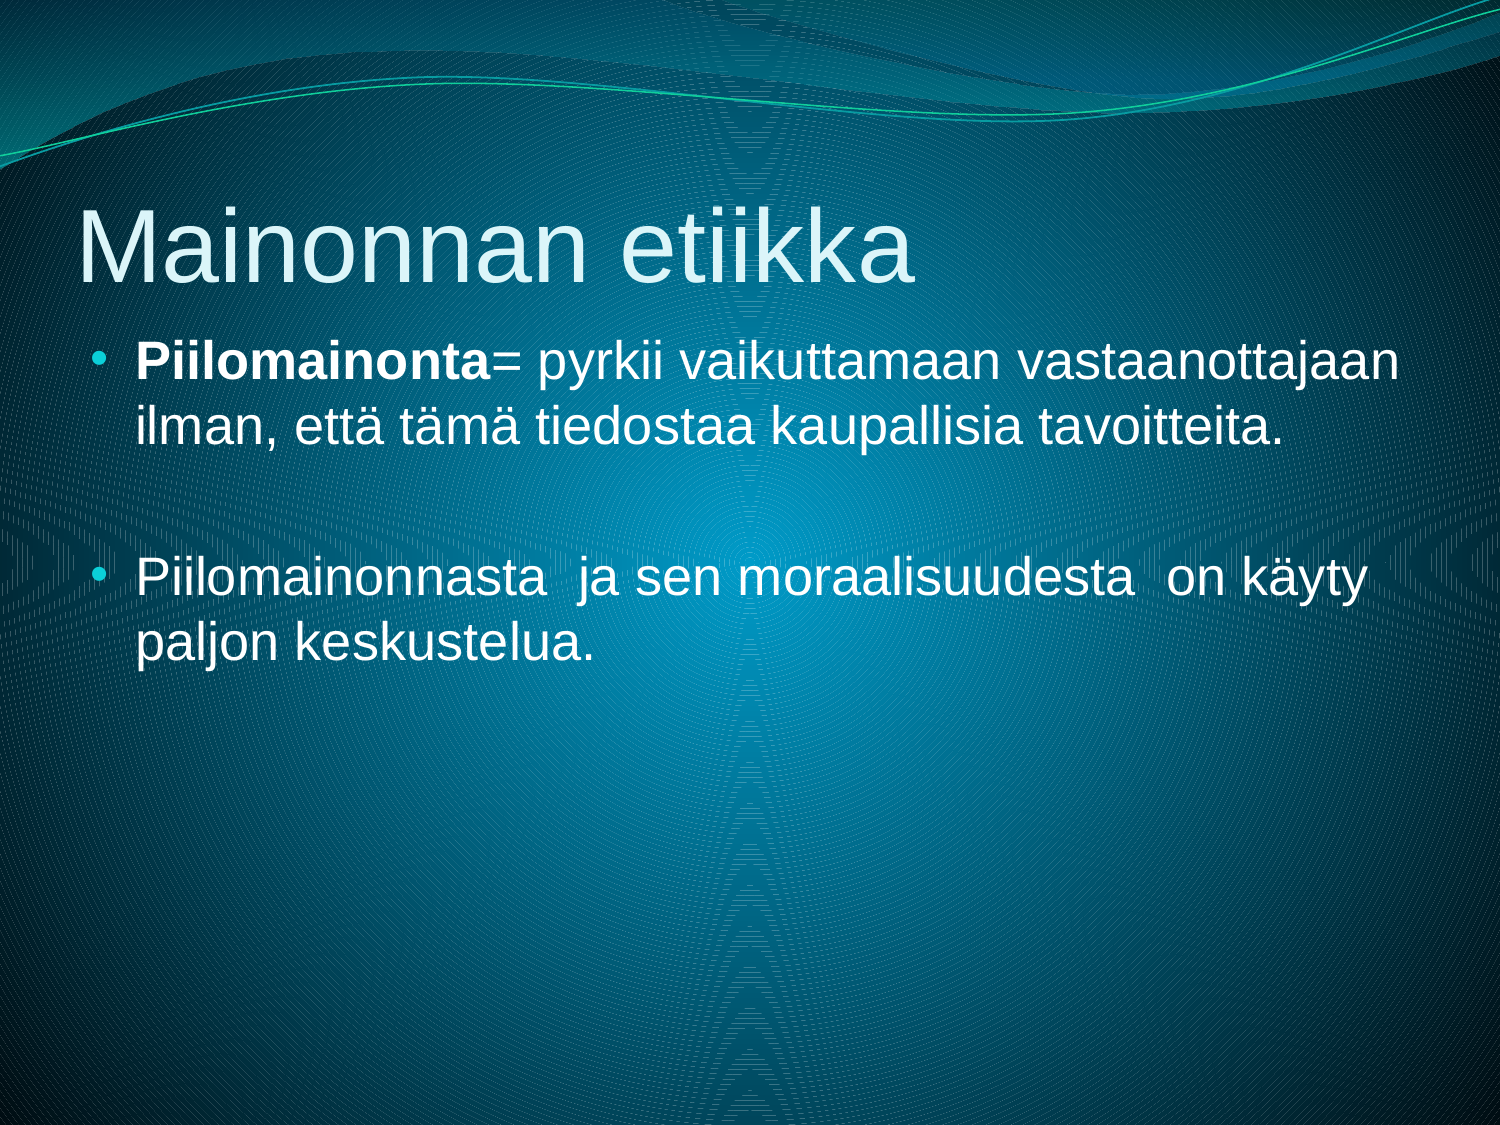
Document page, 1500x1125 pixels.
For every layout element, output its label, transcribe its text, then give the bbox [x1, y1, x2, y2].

list Piilomainonta= pyrkii vaikuttamaan vastaanottajaan ilman, että tämä tiedostaa kaupallisia tavoitteita. Piilomainonnasta ja sen moraalisuudesta on käyty paljon keskustelua. [75, 317, 1425, 1038]
title Mainonnan etiikka [75, 115, 1425, 303]
